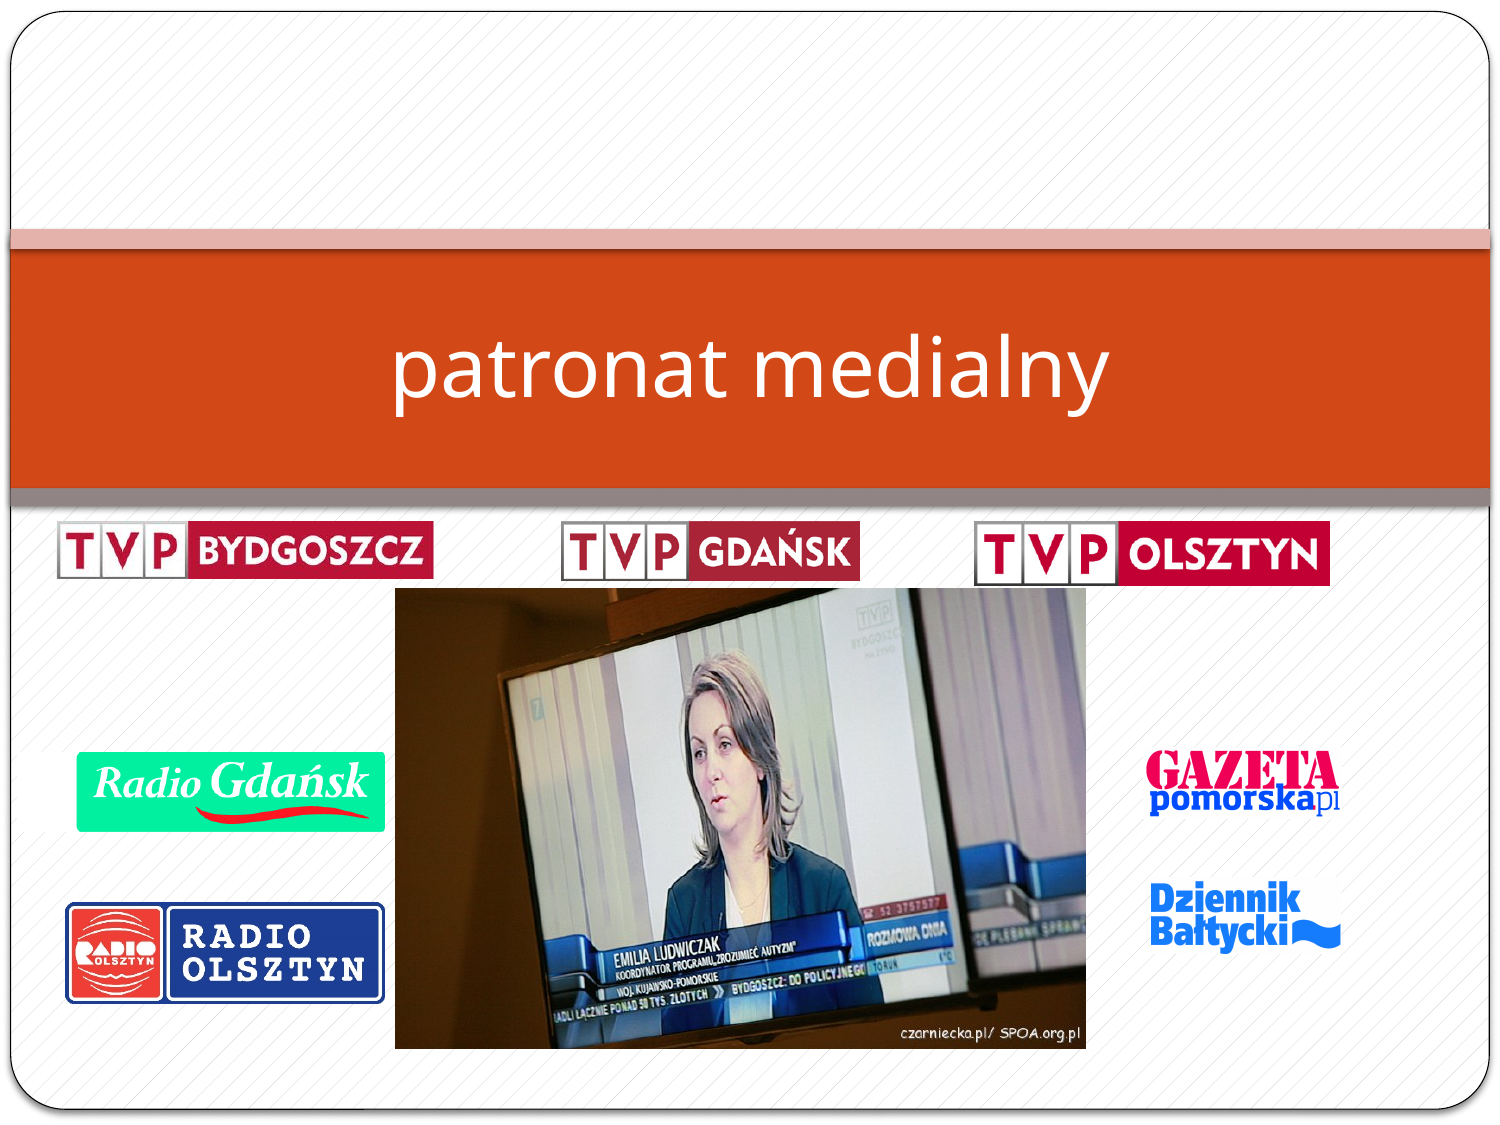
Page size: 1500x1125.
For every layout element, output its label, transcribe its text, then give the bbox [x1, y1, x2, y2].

picture [974, 521, 1331, 586]
picture [56, 520, 435, 579]
title patronat medialny [75, 247, 1425, 489]
picture [65, 902, 385, 1005]
picture [1143, 747, 1342, 819]
picture [17, 751, 386, 833]
picture [560, 520, 860, 581]
picture [395, 588, 1086, 1049]
picture [1151, 877, 1341, 954]
